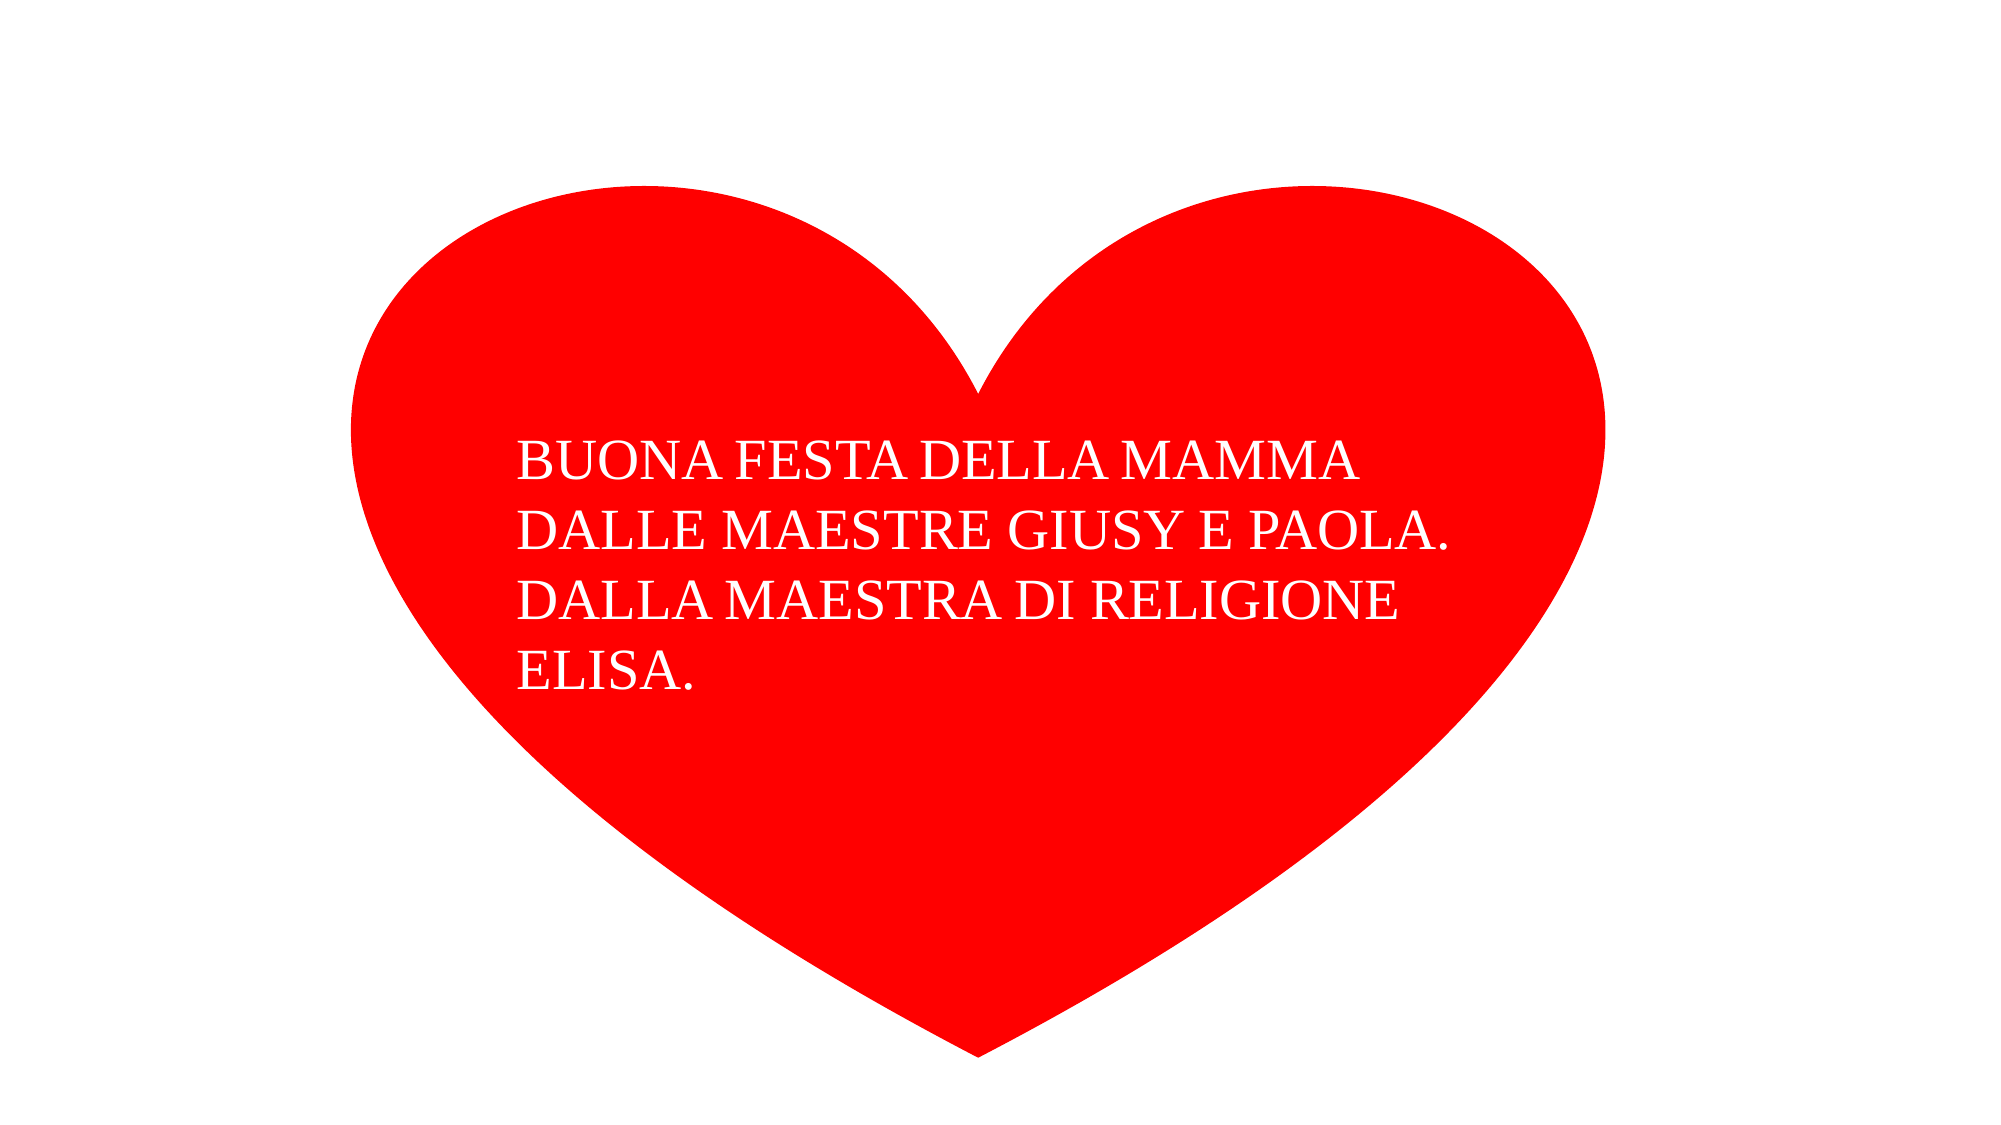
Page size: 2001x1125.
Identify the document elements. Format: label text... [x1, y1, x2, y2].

text_box [350, 185, 1606, 1058]
text_box BUONA FESTA DELLA MAMMA DALLE MAESTRE GIUSY E PAOLA. DALLA MAESTRA DI RELIGIONE ELISA. [502, 413, 1513, 709]
